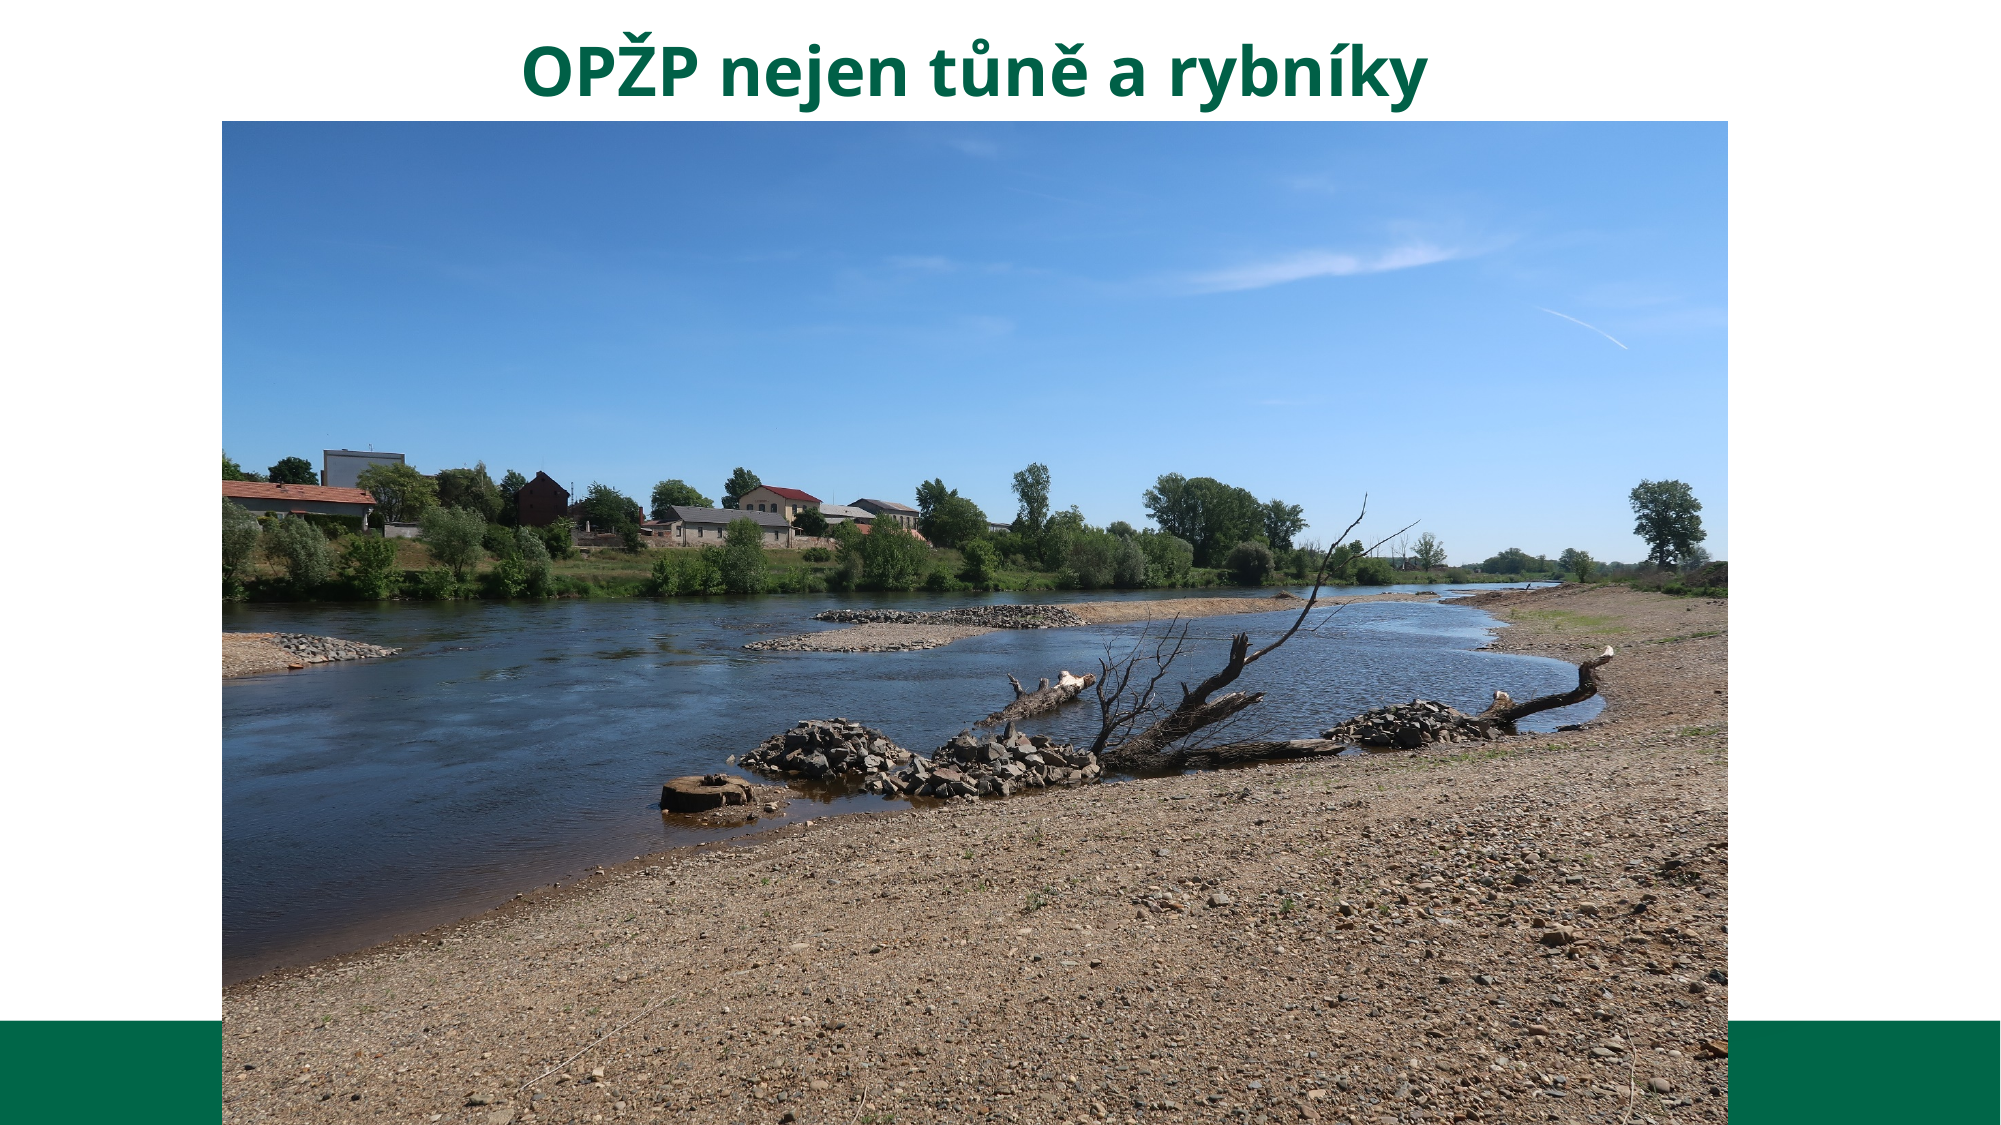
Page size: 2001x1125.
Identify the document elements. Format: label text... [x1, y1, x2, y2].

text_box OPŽP nejen tůně a rybníky [101, 0, 1849, 149]
picture [0, 0, 2001, 1125]
